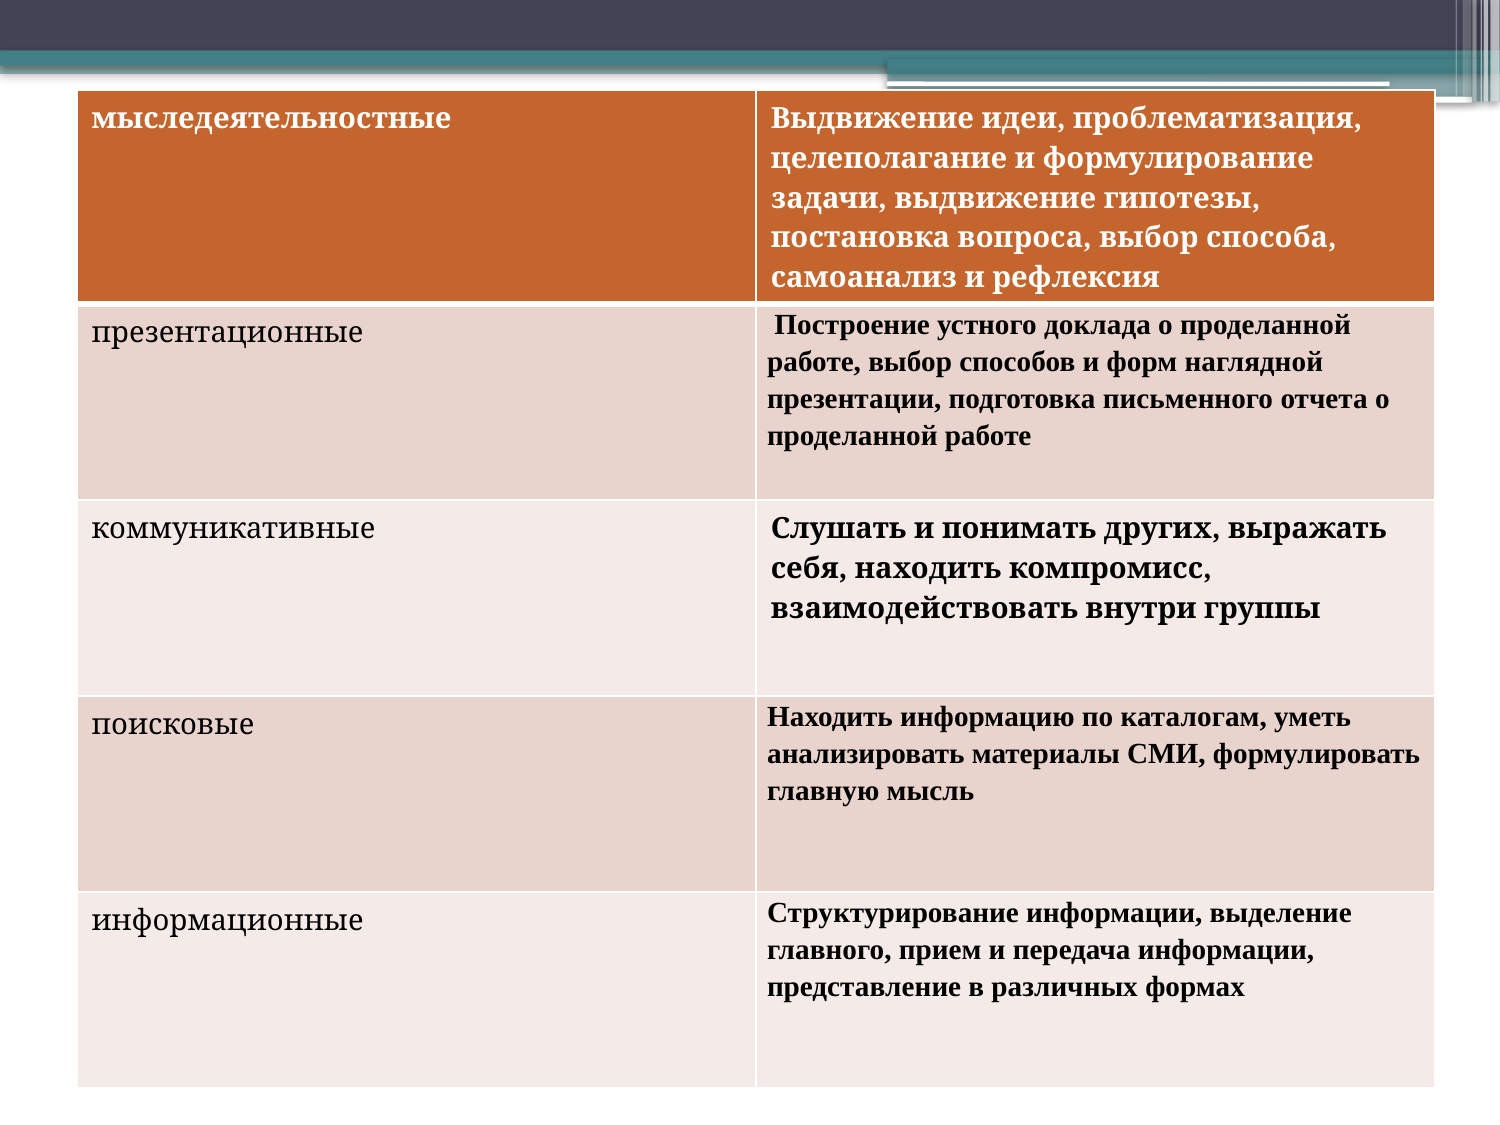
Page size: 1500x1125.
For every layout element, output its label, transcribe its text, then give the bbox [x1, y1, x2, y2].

table_cell Слушать и понимать других, выражать себя, находить компромисс, взаимодействовать внутри группы [757, 501, 1434, 695]
table_header Выдвижение идеи, проблематизация, целеполагание и формулирование задачи, выдвижение гипотезы, постановка вопроса, выбор способа, самоанализ и рефлексия [757, 91, 1434, 301]
table_header мыследеятельностные [78, 91, 755, 301]
table_cell информационные [78, 893, 755, 1087]
table_cell Структурирование информации, выделение главного, прием и передача информации, представление в различных формах [757, 893, 1434, 1087]
table_cell Находить информацию по каталогам, уметь анализировать материалы СМИ, формулировать главную мысль [757, 697, 1434, 891]
table_cell поисковые [78, 697, 755, 891]
table_cell коммуникативные [78, 501, 755, 695]
table_cell Построение устного доклада о проделанной работе, выбор способов и форм наглядной презентации, подготовка письменного отчета о проделанной работе [757, 307, 1434, 499]
table_cell презентационные [78, 307, 755, 499]
